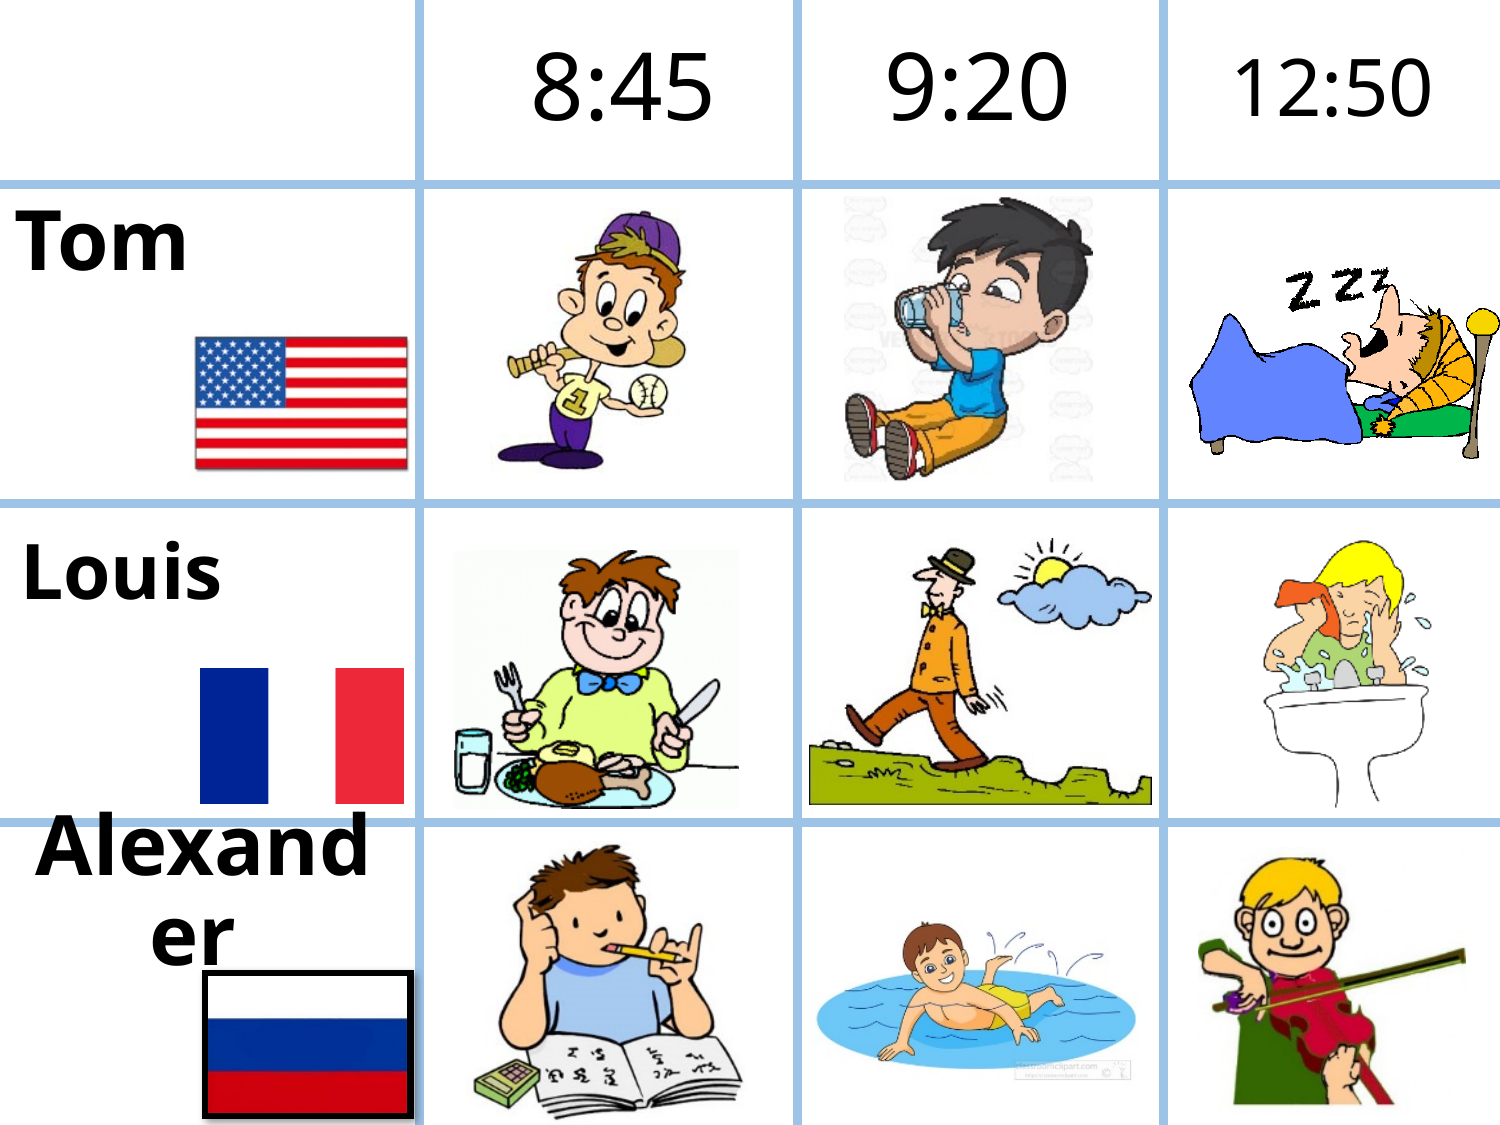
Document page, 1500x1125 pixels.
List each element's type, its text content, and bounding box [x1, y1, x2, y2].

picture [454, 550, 739, 809]
picture [1164, 538, 1500, 809]
picture [200, 668, 404, 804]
picture [809, 867, 1140, 1090]
picture [207, 975, 408, 1114]
text_box Alexander [0, 834, 408, 953]
picture [1198, 847, 1466, 1115]
picture [190, 314, 412, 492]
picture [809, 538, 1163, 809]
text_box 8:45 [501, 30, 746, 150]
picture [1189, 267, 1500, 459]
text_box Tom [0, 185, 244, 303]
picture [844, 196, 1093, 482]
picture [466, 841, 750, 1125]
picture [490, 208, 691, 474]
text_box Louis [0, 515, 244, 634]
text_box 12:50 [1210, 30, 1455, 150]
text_box 9:20 [856, 30, 1100, 150]
